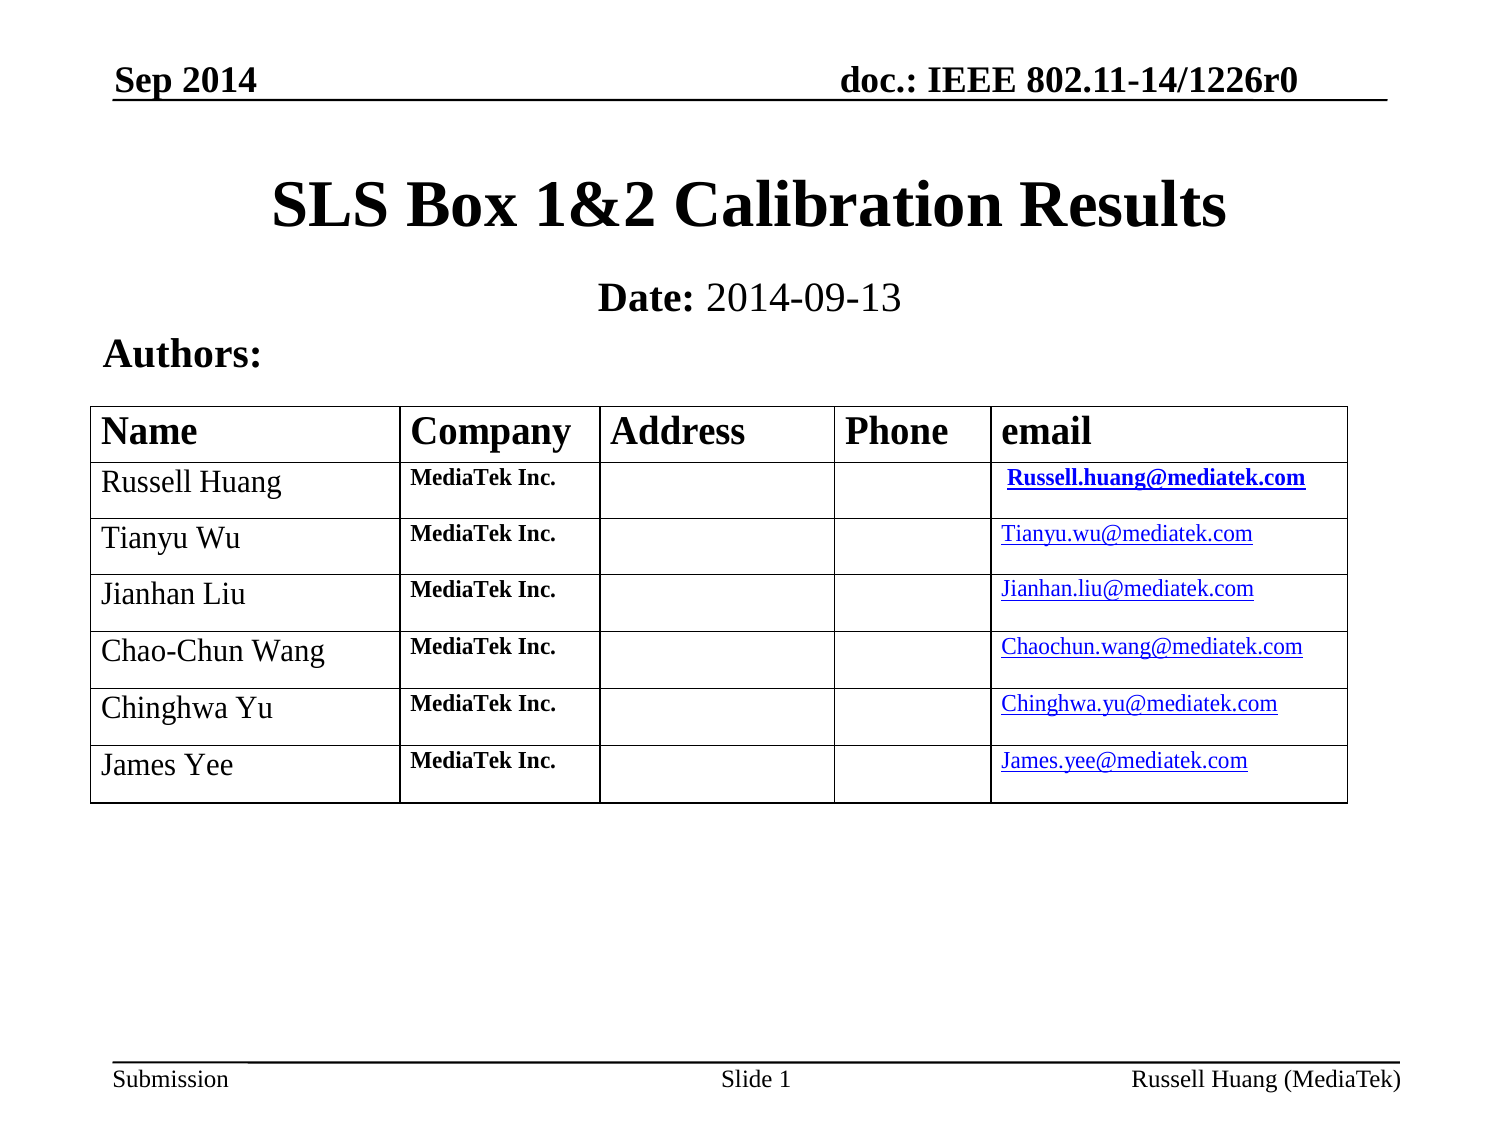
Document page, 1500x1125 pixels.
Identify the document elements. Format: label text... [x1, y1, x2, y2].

title SLS Box 1&2 Calibration Results [112, 112, 1388, 262]
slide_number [114, 54, 259, 101]
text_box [76, 405, 1368, 850]
list Date: 2014-09-13 [112, 262, 1388, 326]
text_box Authors: [87, 318, 325, 381]
footer Russell Huang (MediaTek) [1127, 1061, 1402, 1125]
slide_number Slide 1 [712, 1061, 800, 1093]
